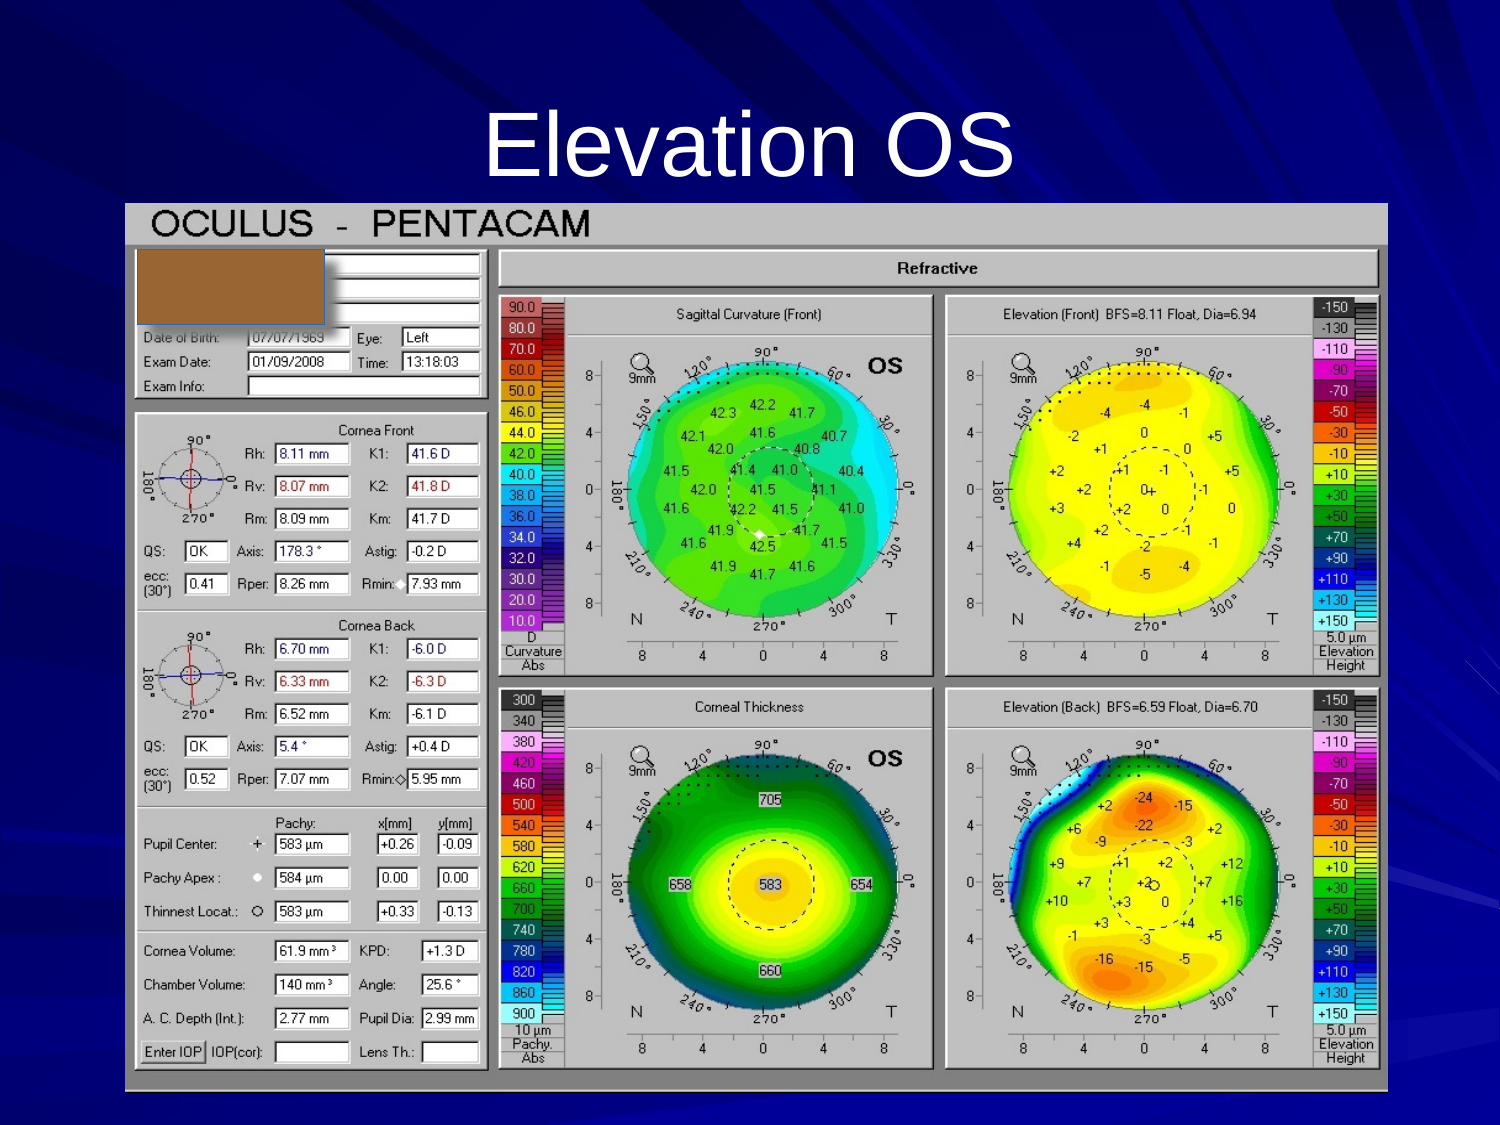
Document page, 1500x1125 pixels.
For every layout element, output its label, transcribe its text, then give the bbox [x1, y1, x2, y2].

picture [124, 203, 1388, 1093]
title Elevation OS [74, 45, 1426, 234]
